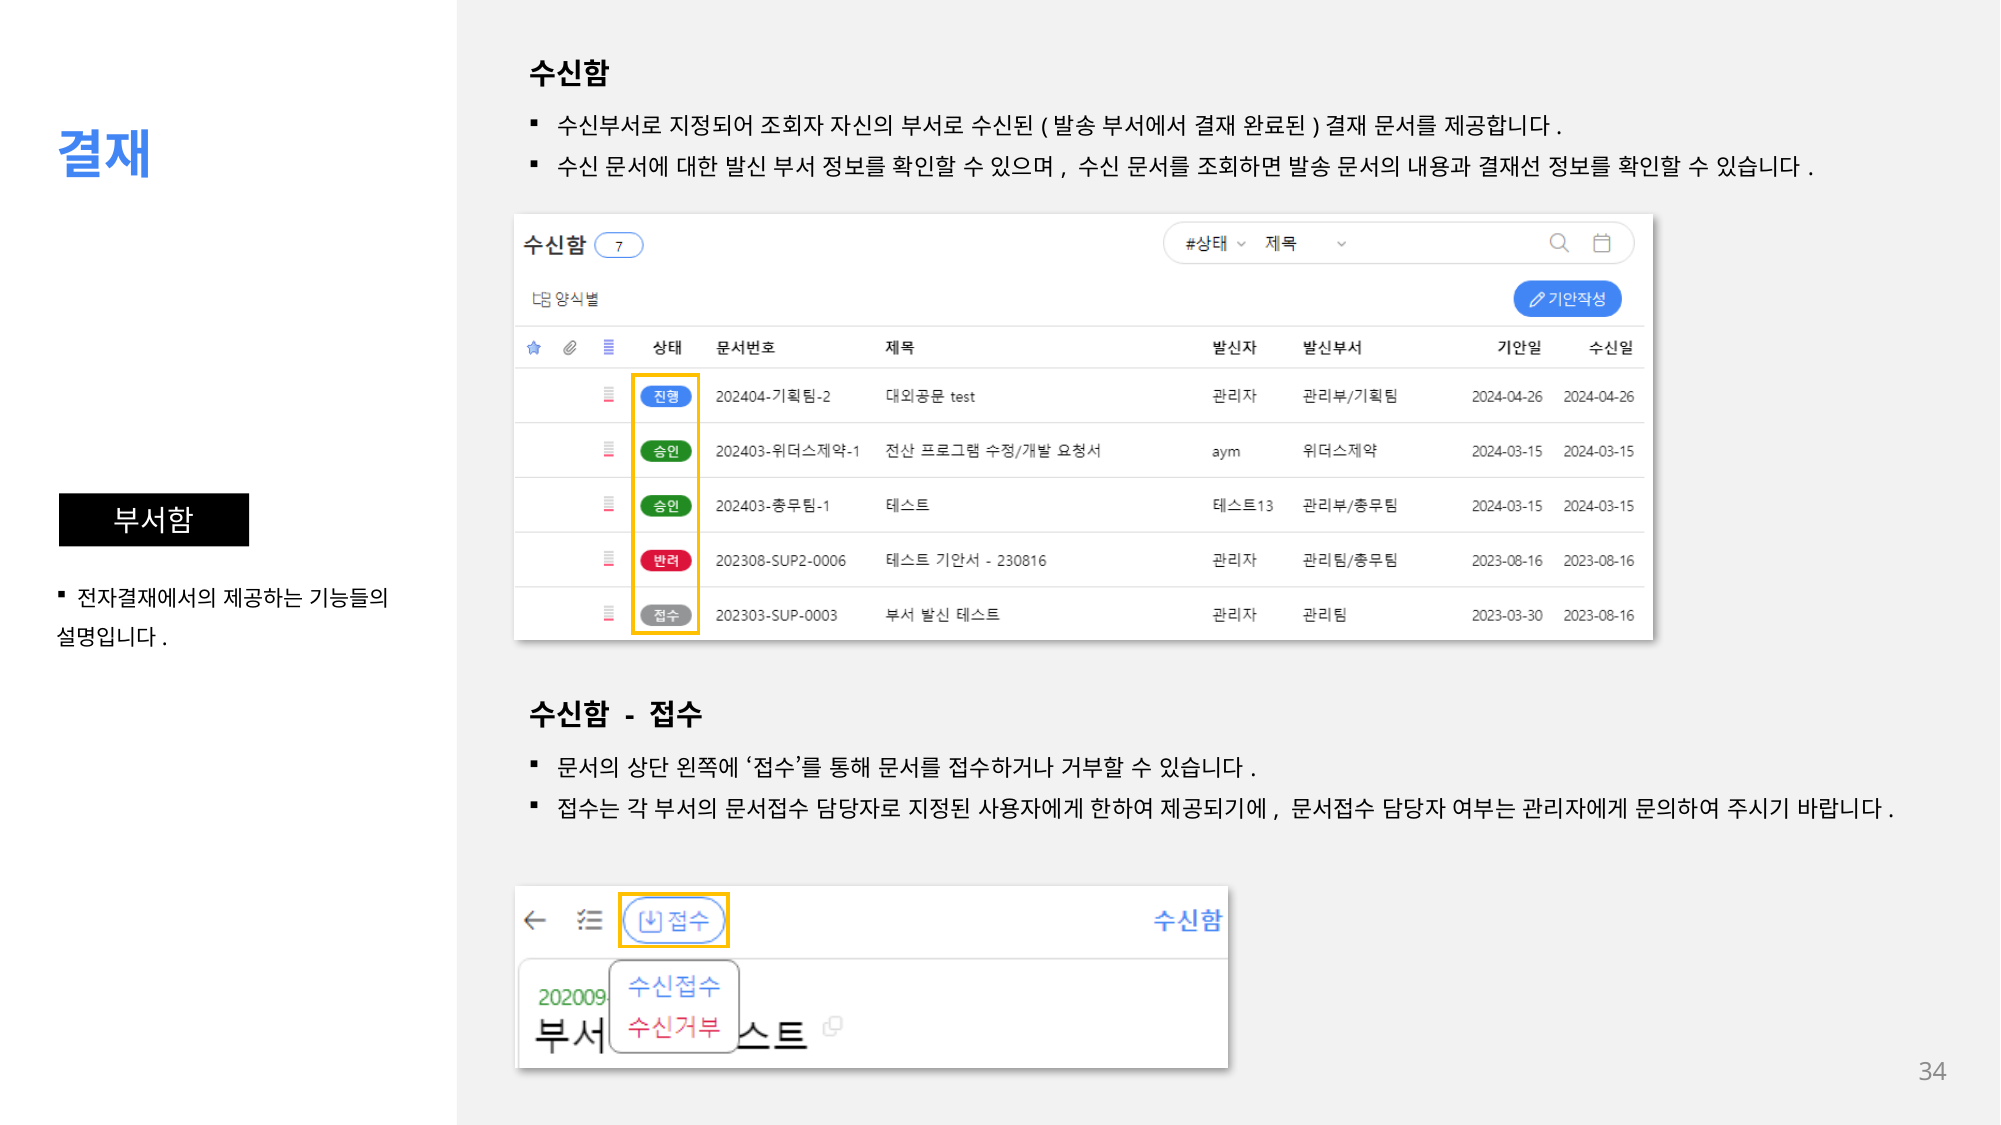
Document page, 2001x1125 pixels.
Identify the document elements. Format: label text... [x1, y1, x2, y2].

text_box 수신함 - 접수 [514, 671, 869, 732]
text_box 전자결재에서의 제공하는 기능들의 설명입니다. [41, 563, 457, 657]
text_box 문서의 상단 왼쪽에 ‘접수’를 통해 문서를 접수하거나 거부할 수 있습니다. 접수는 각 부서의 문서접수 담당자로 지정된 사용자에게 한하여 제공되기에, 문서접수 담당자 여부는 관리자에게 문의하여 주시기 바랍니다. [514, 732, 1941, 830]
text_box 수신부서로 지정되어 조회자 자신의 부서로 수신된(발송 부서에서 결재 완료된)결재 문서를 제공합니다. 수신 문서에 대한 발신 부서 정보를 확인할 수 있으며, 수신 문서를 조회하면 발송 문서의 내용과 결재선 정보를 확인할 수 있습니다. [514, 90, 1941, 188]
text_box 결재 [41, 114, 410, 192]
text_box 수신함 [514, 30, 869, 90]
text_box 부서함 [58, 492, 250, 548]
picture [514, 214, 1653, 641]
picture [514, 886, 1228, 1068]
